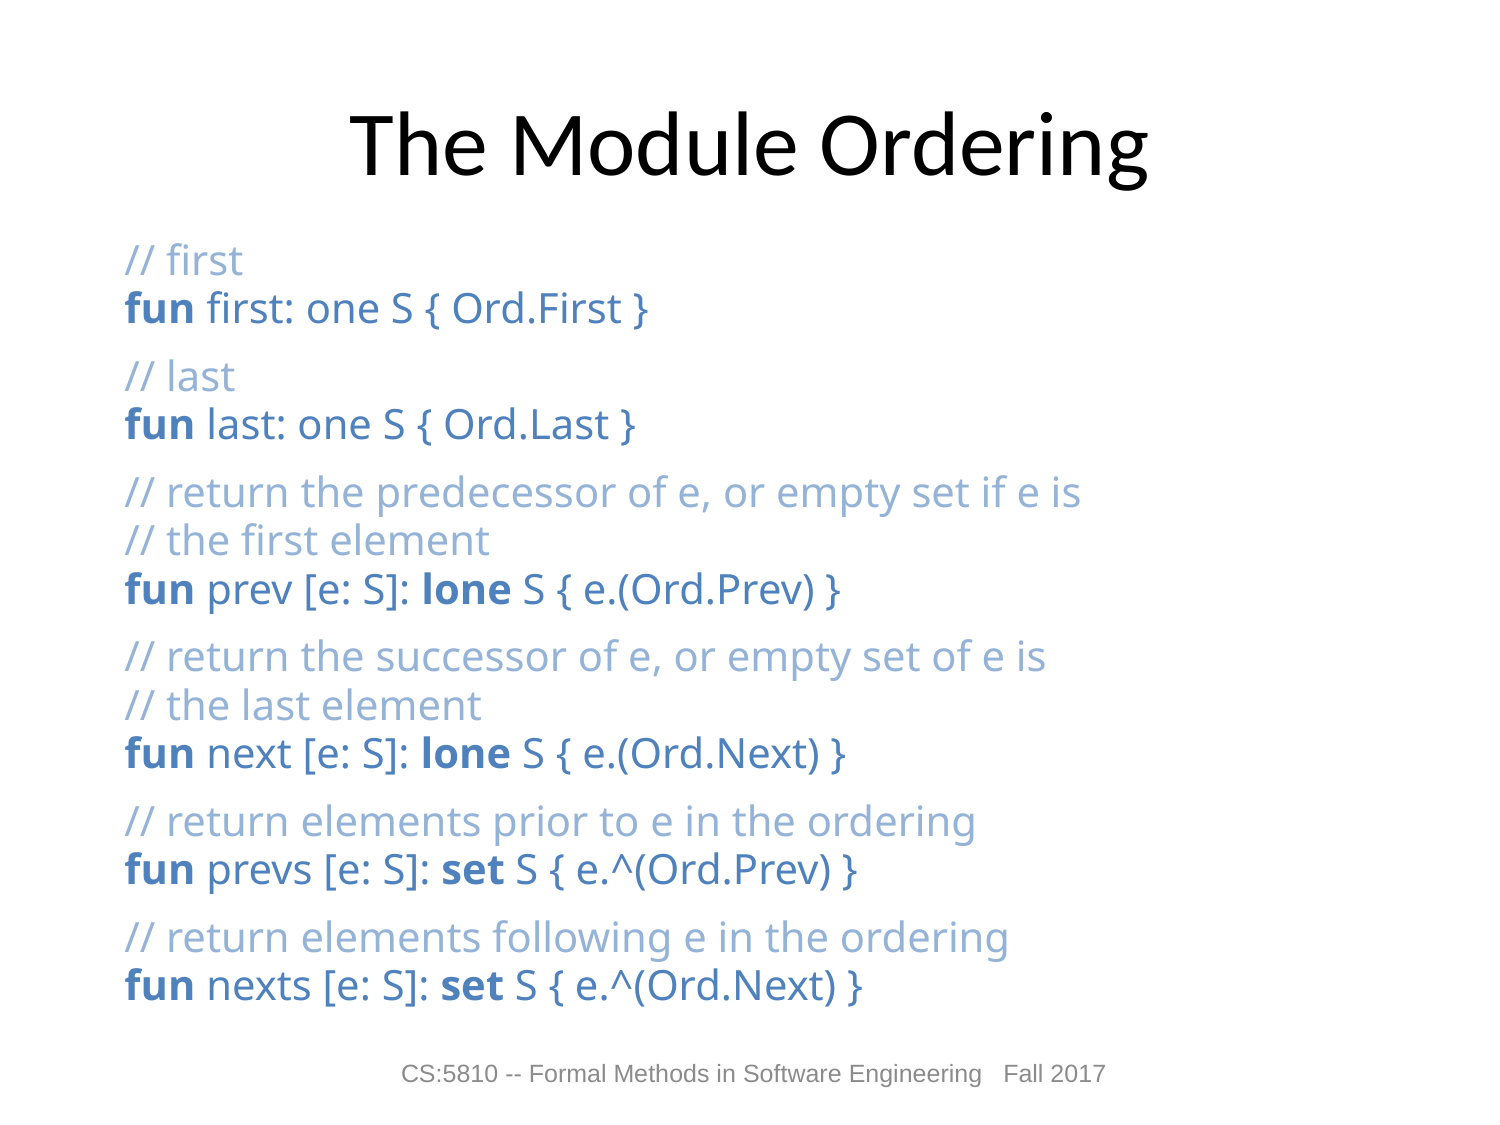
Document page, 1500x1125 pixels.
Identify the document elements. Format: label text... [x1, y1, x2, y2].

footer CS:5810 -- Formal Methods in Software Engineering Fall 2017 [376, 1042, 1133, 1103]
title The Module Ordering [75, 45, 1425, 233]
list // first fun first: one S { Ord.First } // last fun last: one S { Ord.Last } // return the predecessor of e, or empty set if e is // the first element fun prev [e: S]: lone S { e.(Ord.Prev) } // return the successor of e, or empty set of e is // the last element fun next [e: S]: lone S { e.(Ord.Next) } // return elements prior to e in the ordering fun prevs [e: S]: set S { e.^(Ord.Prev) } // return elements following e in the ordering fun nexts [e: S]: set S { e.^(Ord.Next) } [109, 235, 1447, 1036]
